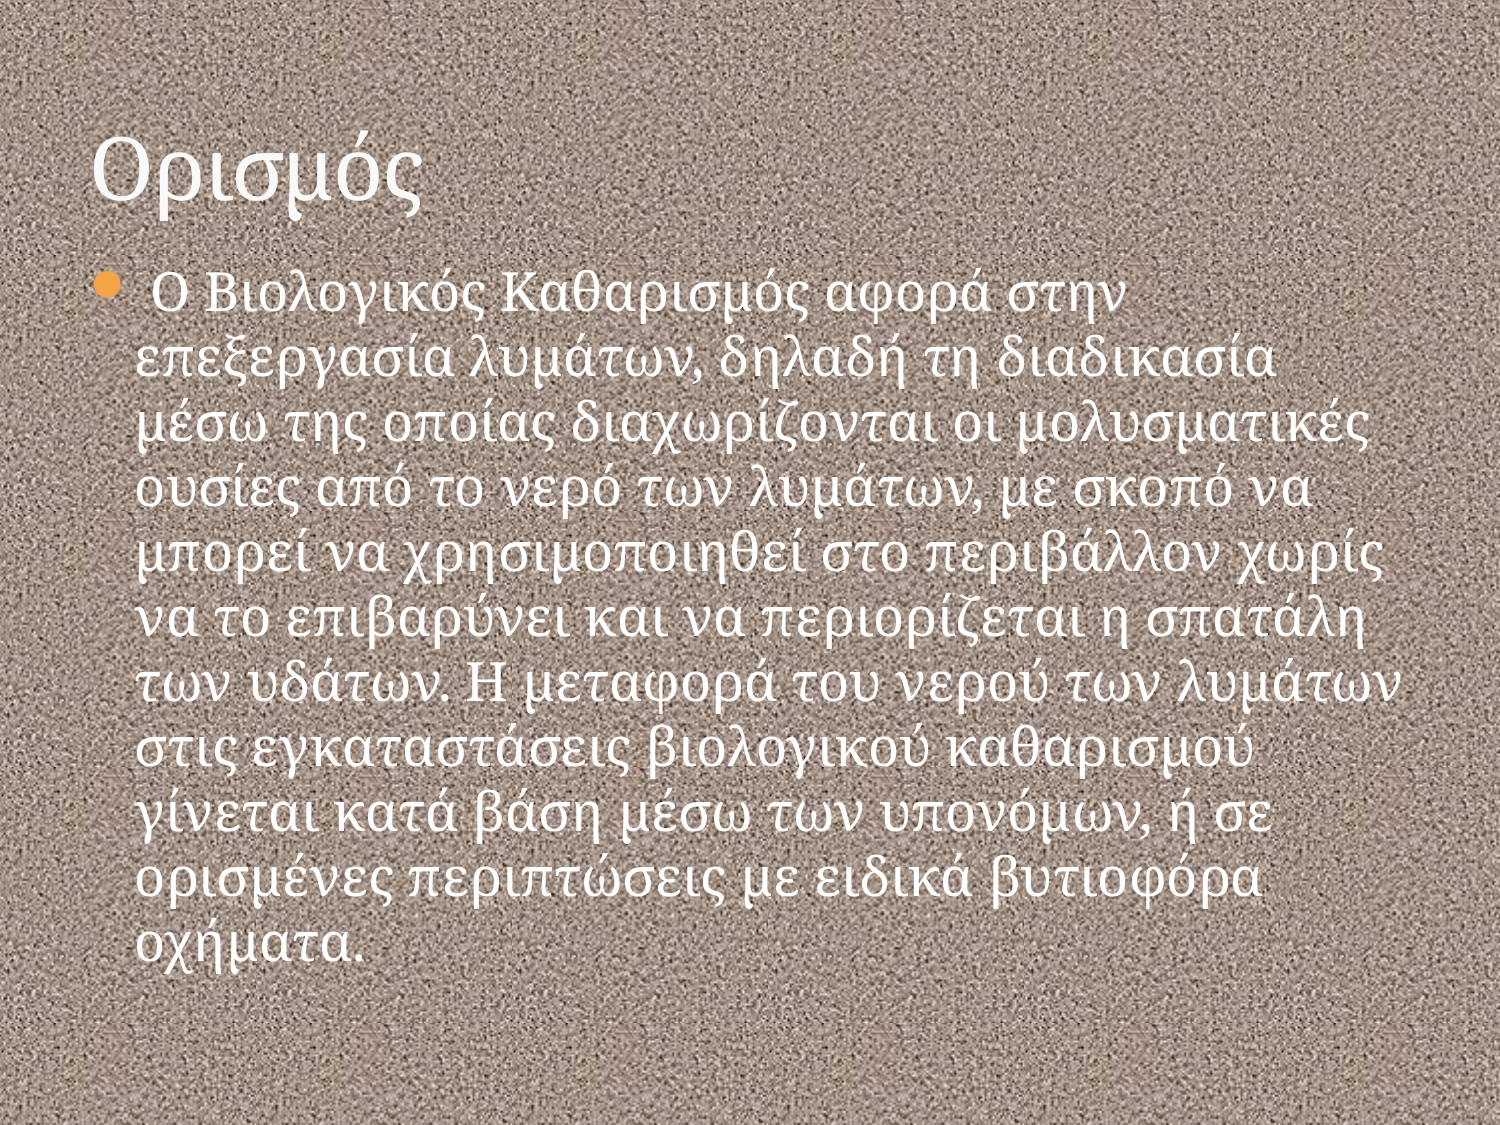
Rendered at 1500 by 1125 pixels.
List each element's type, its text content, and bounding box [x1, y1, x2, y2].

title Ορισμός [74, 24, 1425, 225]
list Ο Βιολογικός Καθαρισμός αφορά στην επεξεργασία λυμάτων, δηλαδή τη διαδικασία μέσω της οποίας διαχωρίζονται οι μολυσματικές ουσίες από το νερό των λυμάτων, με σκοπό να μπορεί να χρησιμοποιηθεί στο περιβάλλον χωρίς να το επιβαρύνει και να περιορίζεται η σπατάλη των υδάτων. Η μεταφορά του νερού των λυμάτων στις εγκαταστάσεις βιολογικού καθαρισμού γίνεται κατά βάση μέσω των υπονόμων, ή σε ορισμένες περιπτώσεις με ειδικά βυτιοφόρα οχήματα. [74, 249, 1426, 1001]
picture [0, 0, 1500, 1125]
